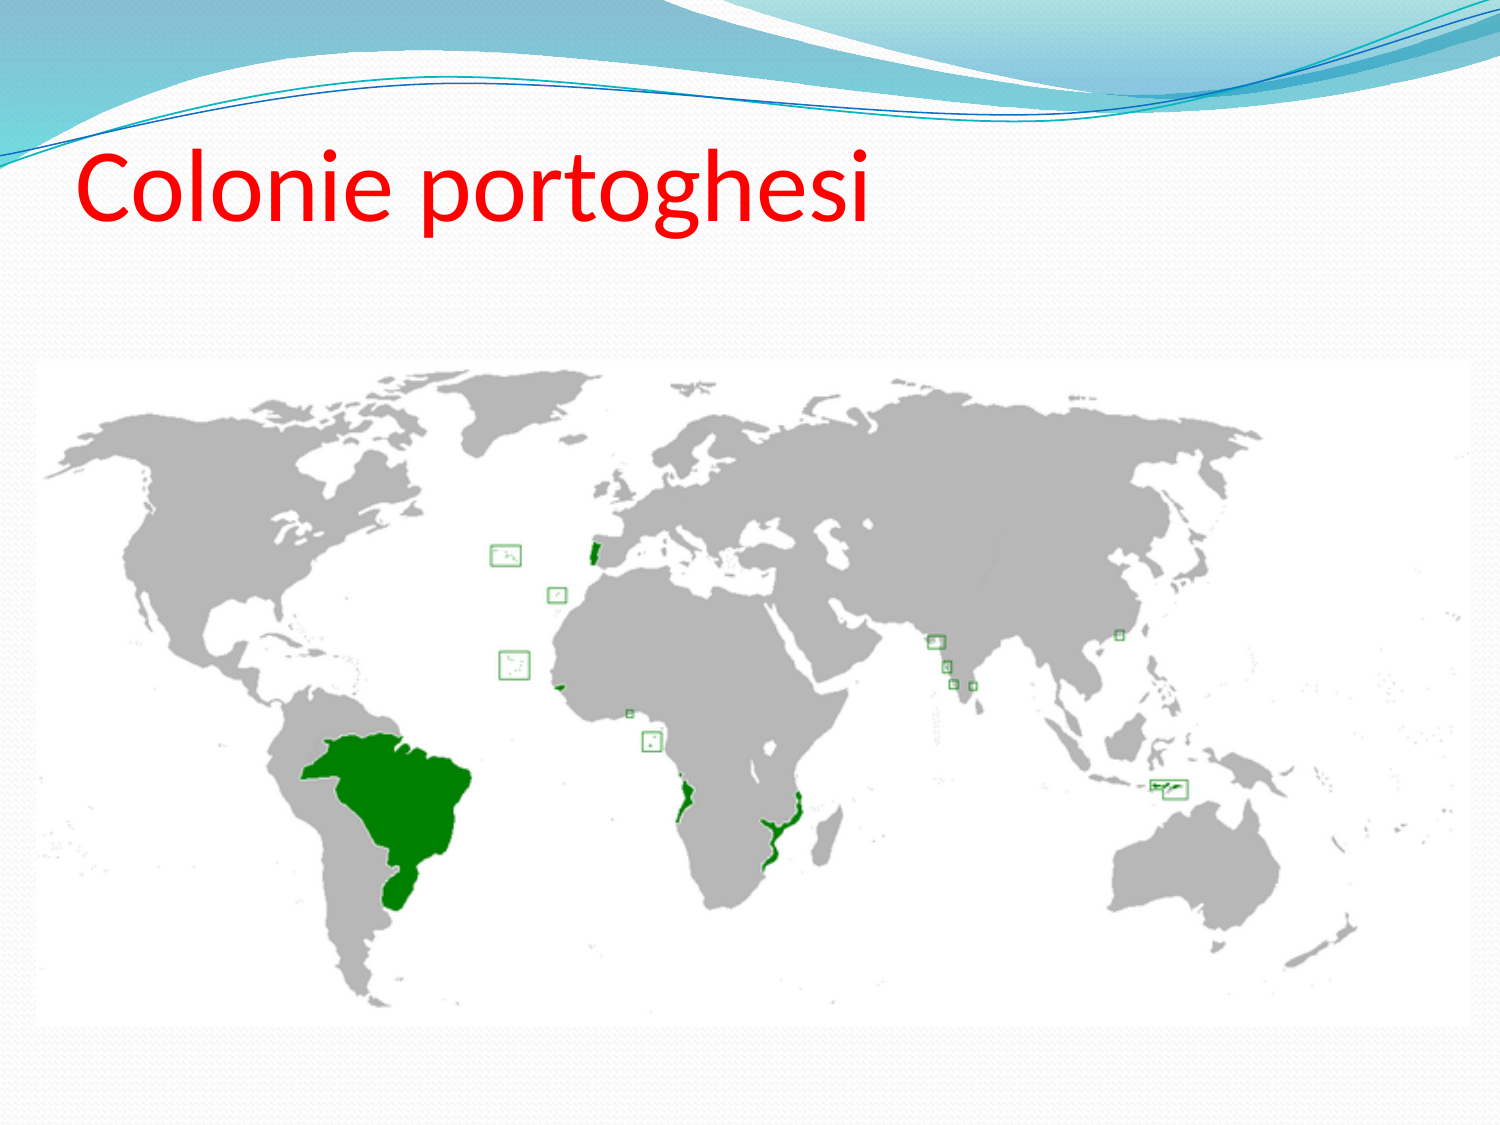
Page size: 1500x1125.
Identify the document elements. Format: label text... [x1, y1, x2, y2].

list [35, 361, 1471, 1026]
title Colonie portoghesi [75, 54, 1425, 243]
